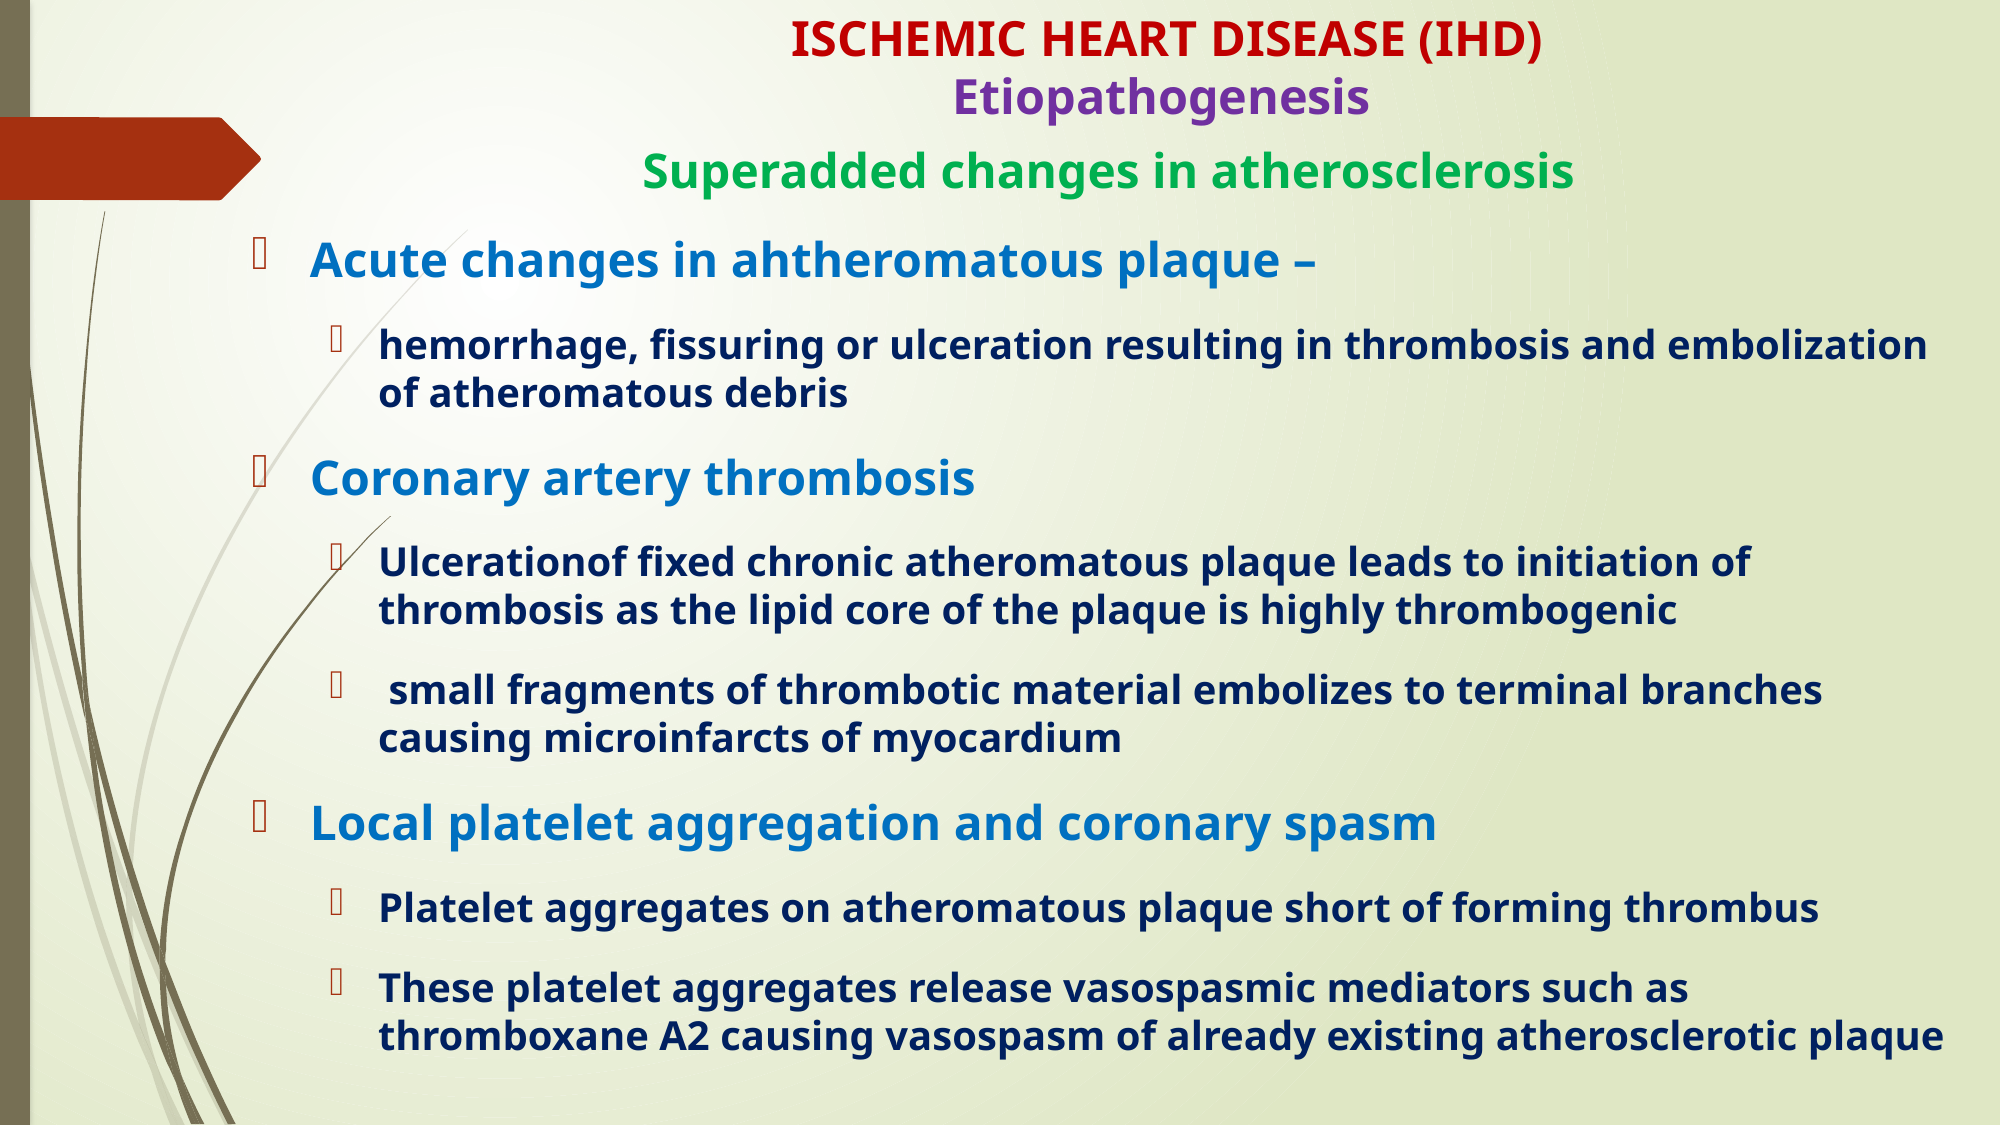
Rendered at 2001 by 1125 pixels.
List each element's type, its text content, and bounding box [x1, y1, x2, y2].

list Superadded changes in atherosclerosis Acute changes in ahtheromatous plaque – hemorrhage, fissuring or ulceration resulting in thrombosis and embolization of atheromatous debris Coronary artery thrombosis Ulcerationof fixed chronic atheromatous plaque leads to initiation of thrombosis as the lipid core of the plaque is highly thrombogenic small fragments of thrombotic material embolizes to terminal branches causing microinfarcts of myocardium Local platelet aggregation and coronary spasm Platelet aggregates on atheromatous plaque short of forming thrombus These platelet aggregates release vasospasmic mediators such as thromboxane A2 causing vasospasm of already existing atherosclerotic plaque [236, 132, 1982, 1093]
title ISCHEMIC HEART DISEASE (IHD) Etiopathogenesis [437, 0, 1899, 132]
